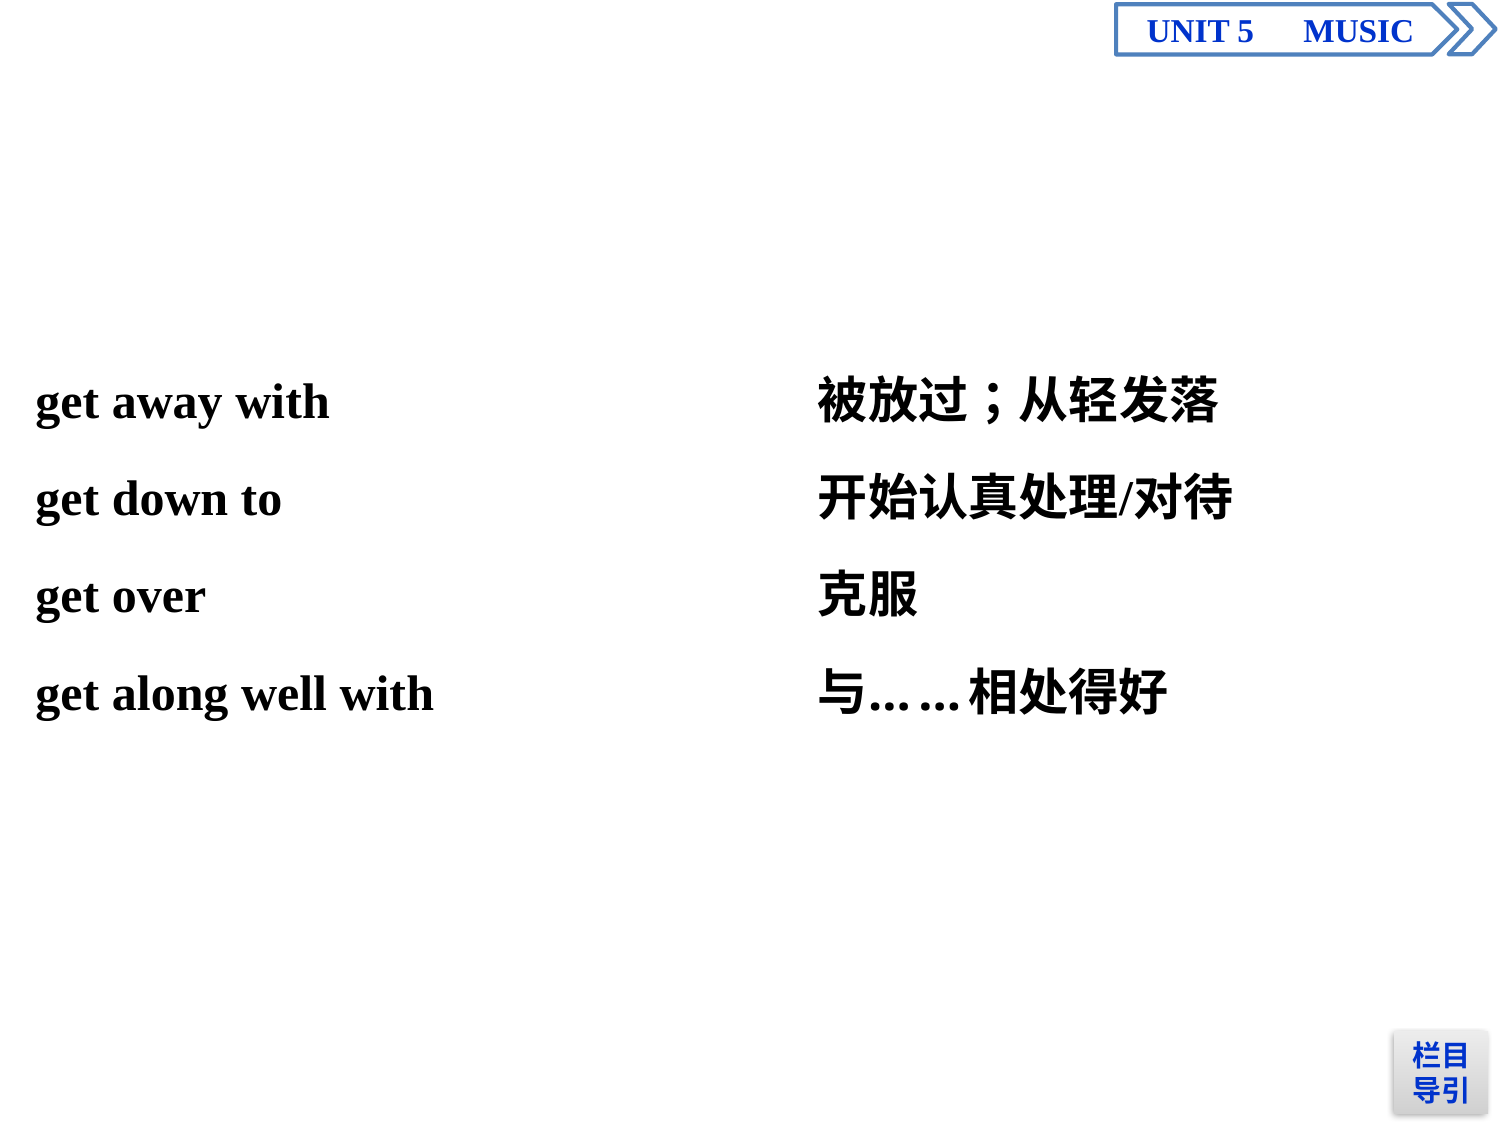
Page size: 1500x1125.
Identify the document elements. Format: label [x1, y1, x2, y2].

text_box [35, 367, 1466, 758]
